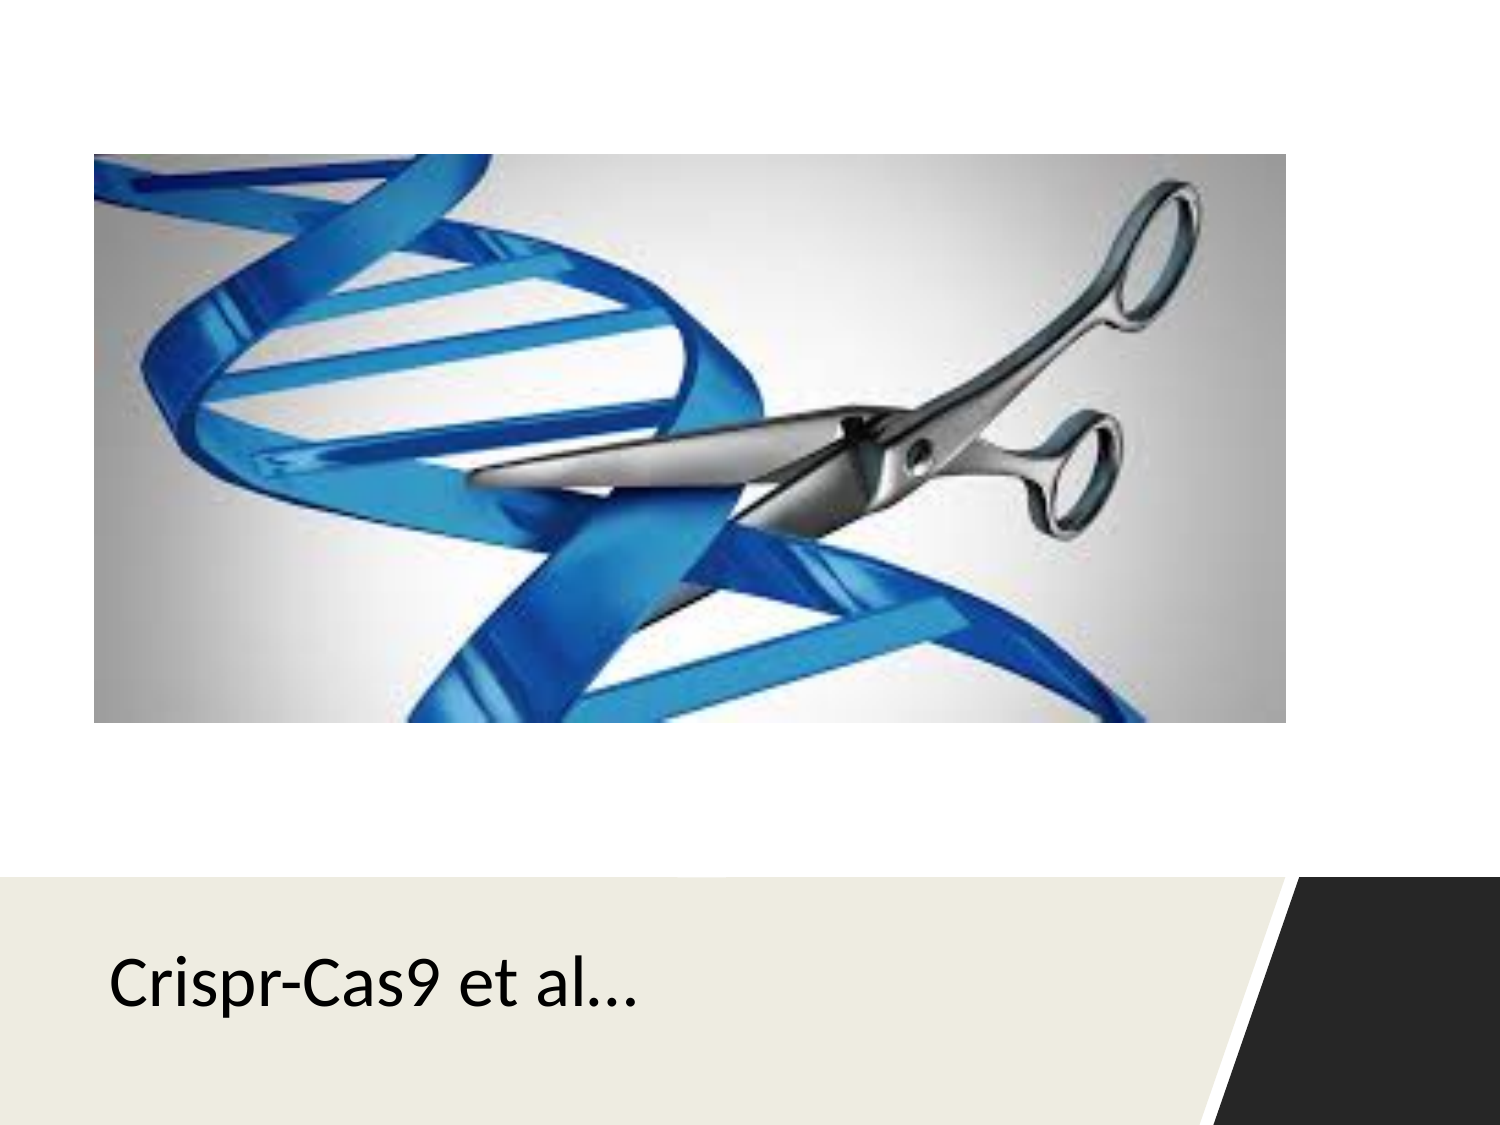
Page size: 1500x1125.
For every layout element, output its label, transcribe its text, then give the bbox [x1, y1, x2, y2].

text_box [1211, 874, 1500, 1125]
picture [94, 154, 1286, 723]
title Crispr-Cas9 et al… [94, 893, 1214, 1030]
text_box [0, 874, 1288, 1125]
